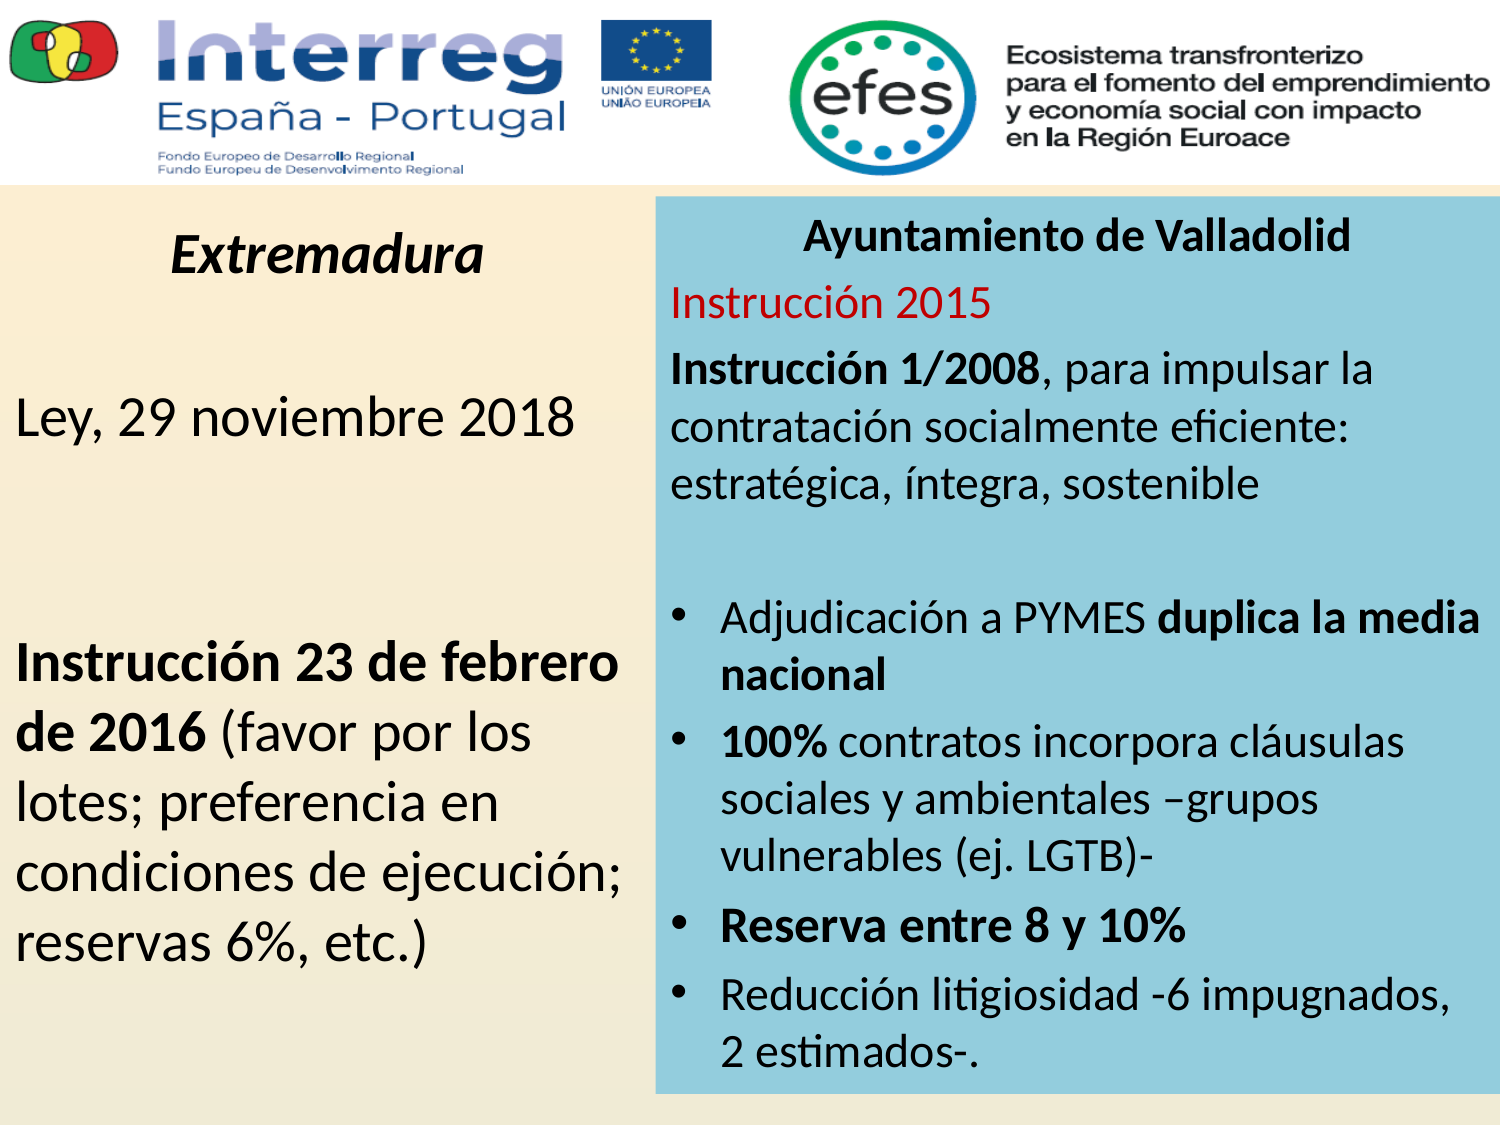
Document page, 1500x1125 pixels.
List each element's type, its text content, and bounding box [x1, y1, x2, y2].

picture [0, 0, 1500, 185]
list Ayuntamiento de Valladolid Instrucción 2015 Instrucción 1/2008, para impulsar la contratación socialmente eficiente: estratégica, íntegra, sostenible Adjudicación a PYMES duplica la media nacional 100% contratos incorpora cláusulas sociales y ambientales –grupos vulnerables (ej. LGTB)- Reserva entre 8 y 10% Reducción litigiosidad -6 impugnados, 2 estimados-. [655, 196, 1500, 1094]
list Extremadura Ley, 29 noviembre 2018 Instrucción 23 de febrero de 2016 (favor por los lotes; preferencia en condiciones de ejecución; reservas 6%, etc.) [0, 208, 655, 1094]
